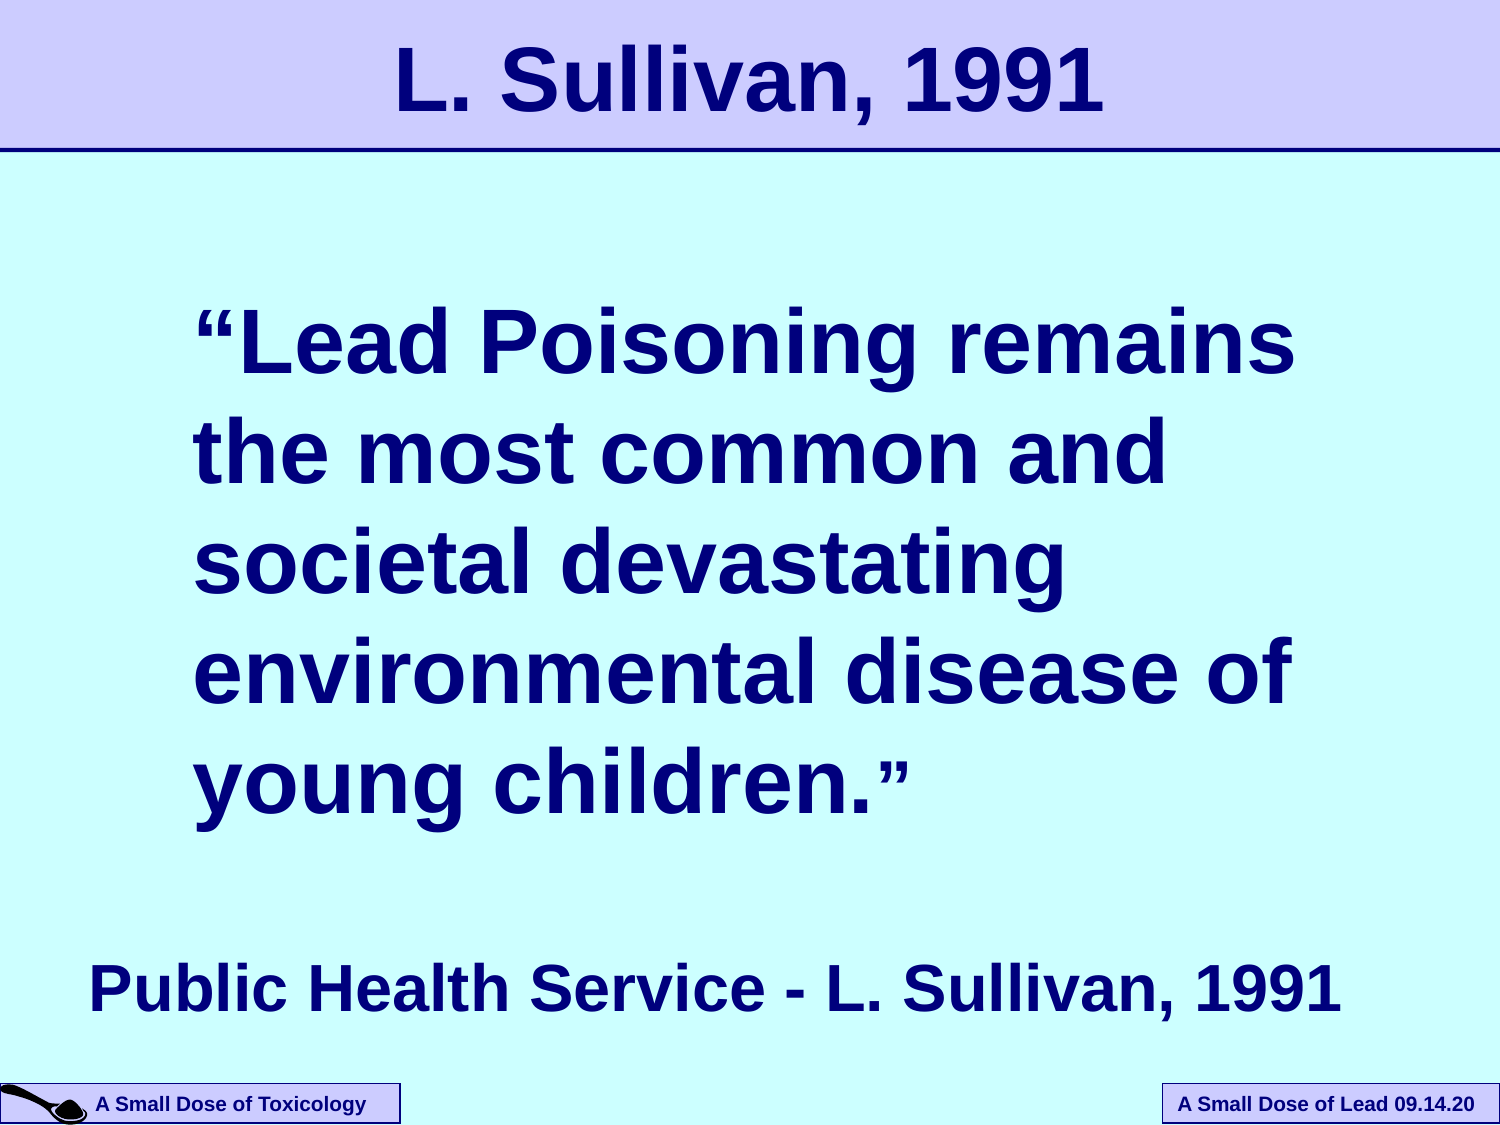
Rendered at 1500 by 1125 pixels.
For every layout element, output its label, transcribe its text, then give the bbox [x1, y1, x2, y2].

text_box “Lead Poisoning remains the most common and societal devastating environmental disease of young children.” [178, 274, 1322, 840]
text_box Public Health Service - L. Sullivan, 1991 [74, 937, 1426, 1032]
title L. Sullivan, 1991 [112, 12, 1388, 138]
